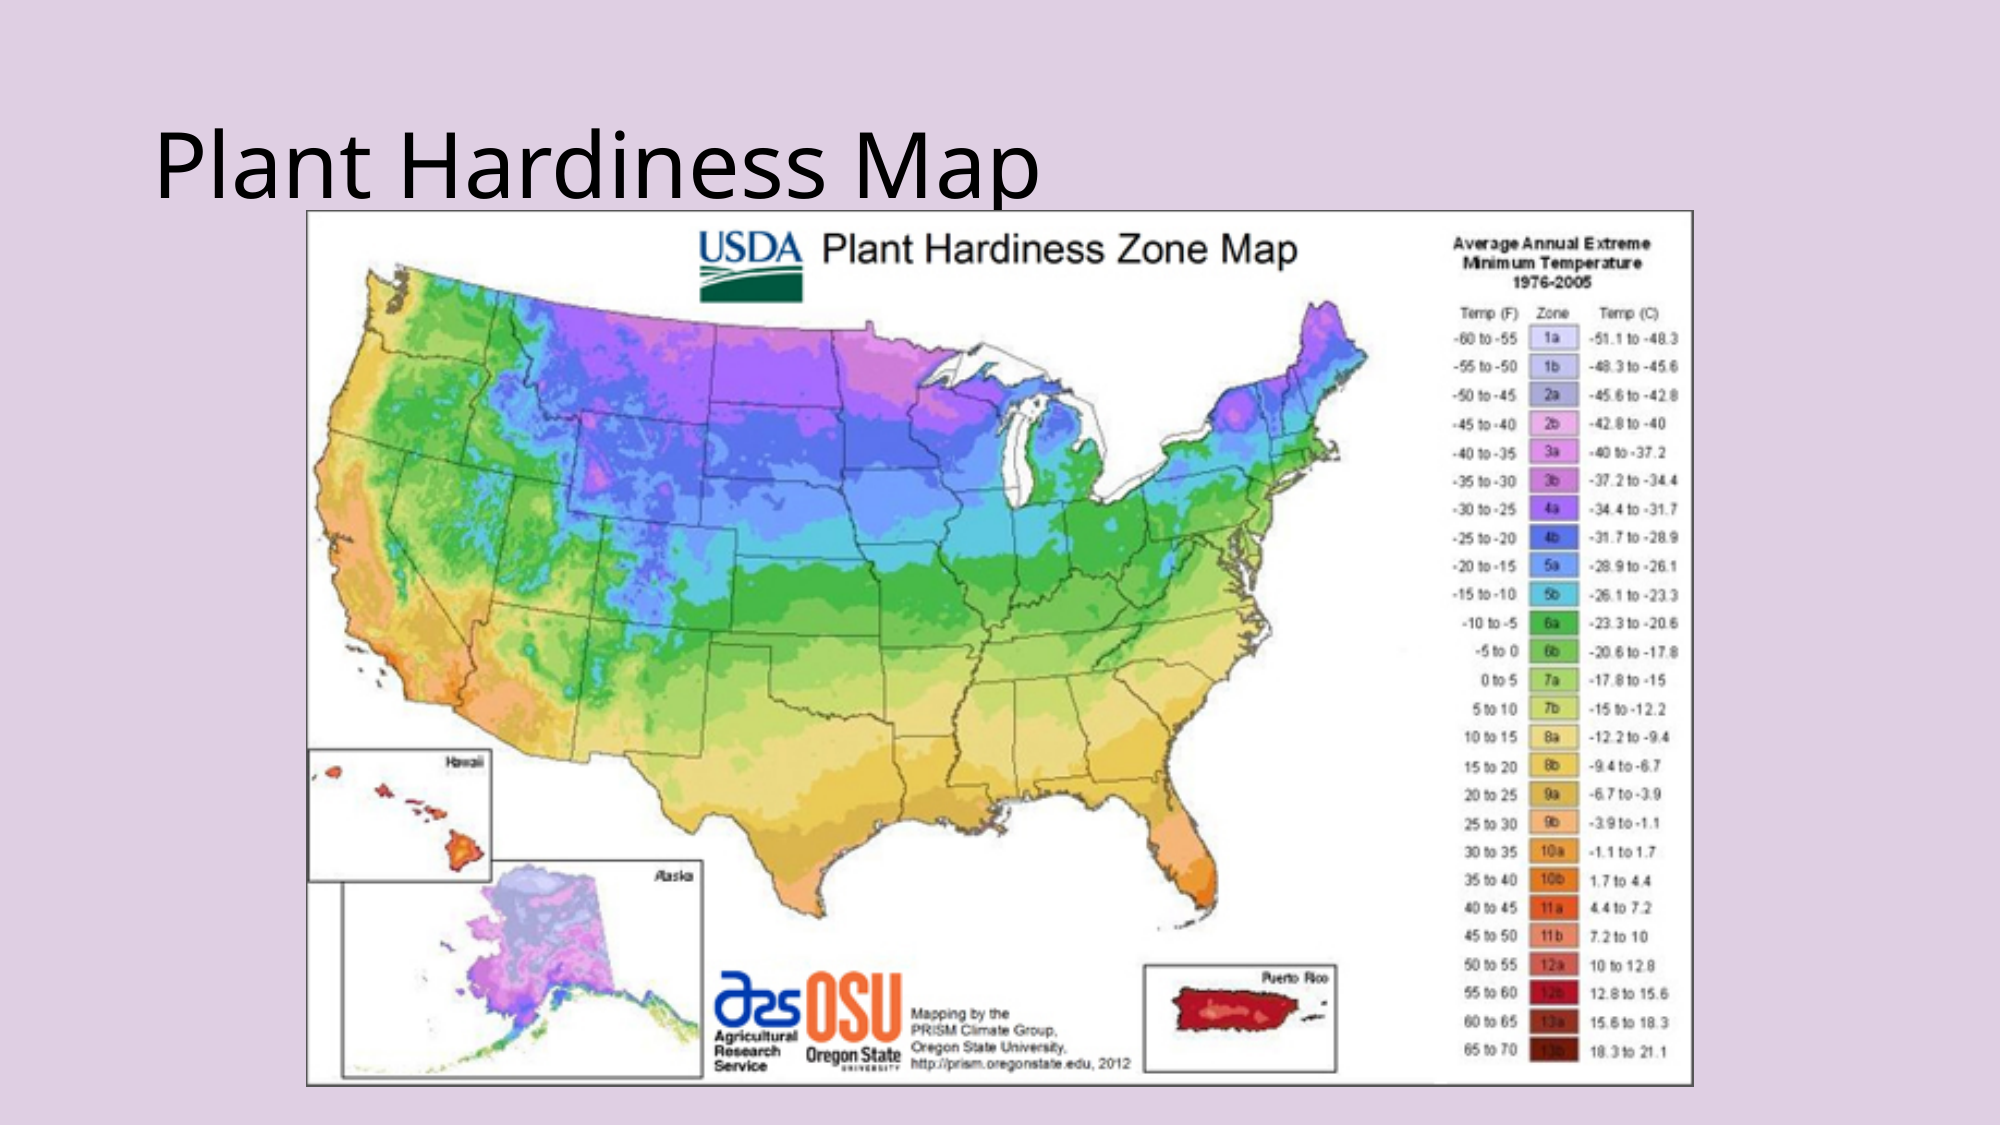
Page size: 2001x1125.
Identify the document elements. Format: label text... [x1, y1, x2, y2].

title Plant Hardiness Map [137, 59, 1863, 278]
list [306, 210, 1694, 1087]
